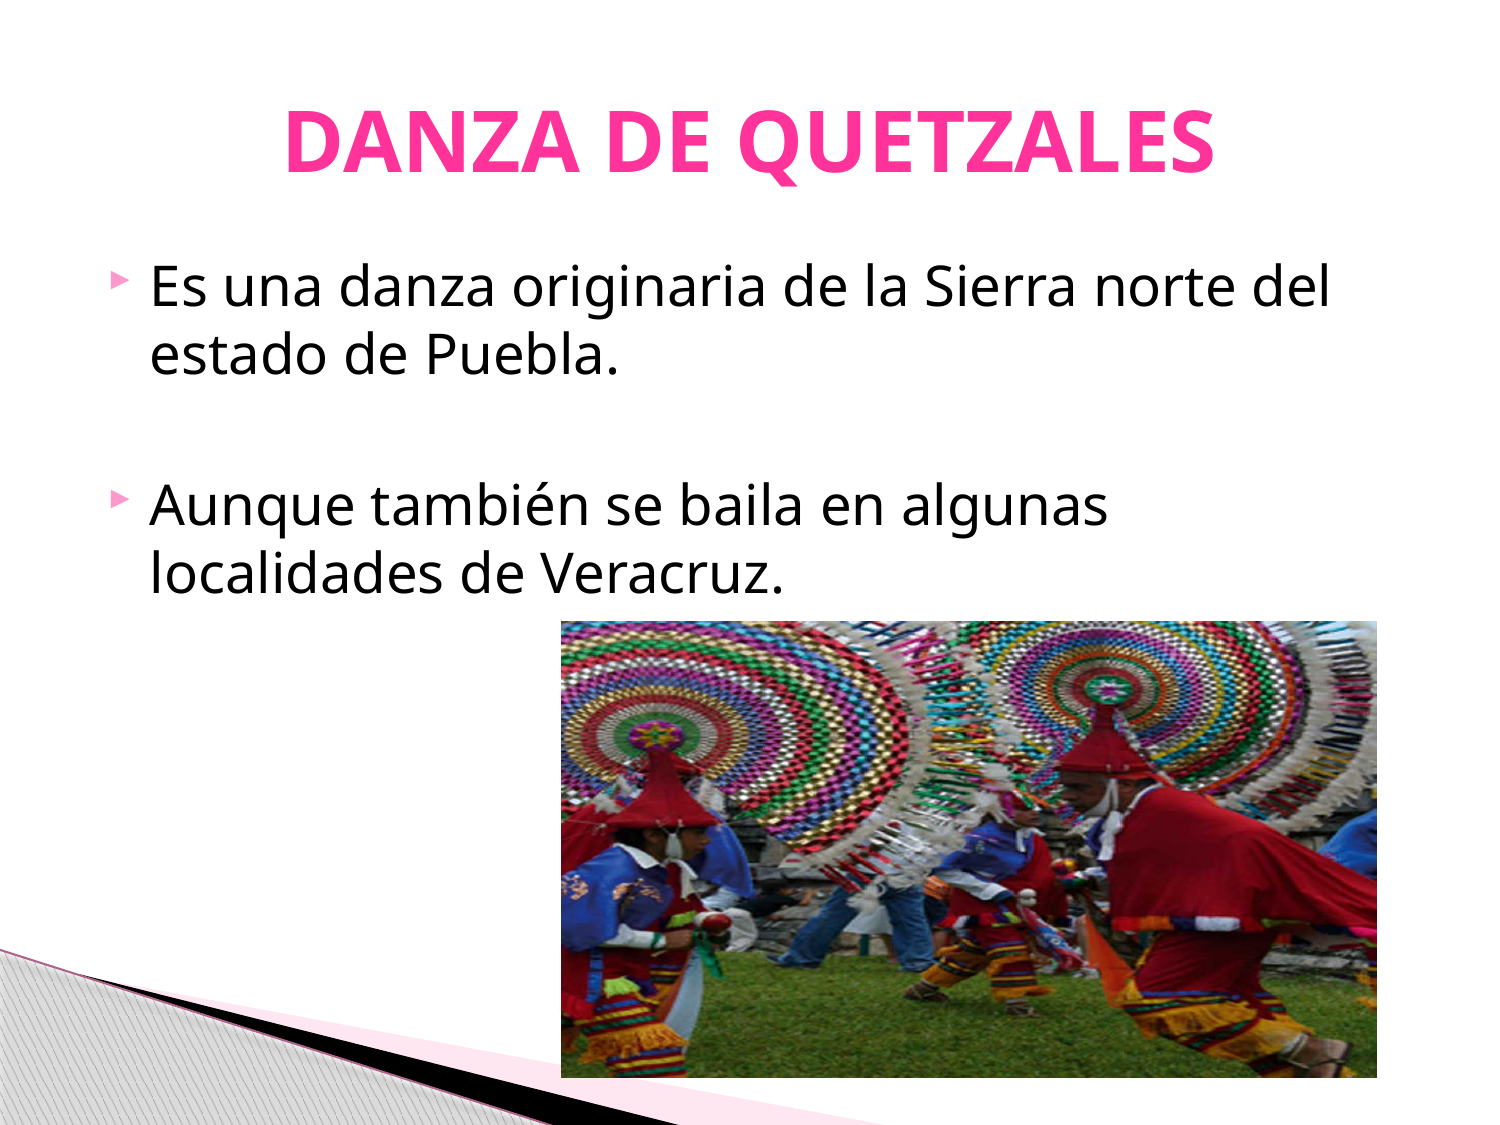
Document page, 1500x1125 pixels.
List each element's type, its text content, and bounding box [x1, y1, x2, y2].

list Es una danza originaria de la Sierra norte del estado de Puebla. Aunque también se baila en algunas localidades de Veracruz. [75, 243, 1425, 986]
title DANZA DE QUETZALES [75, 45, 1425, 233]
picture [560, 621, 1377, 1078]
